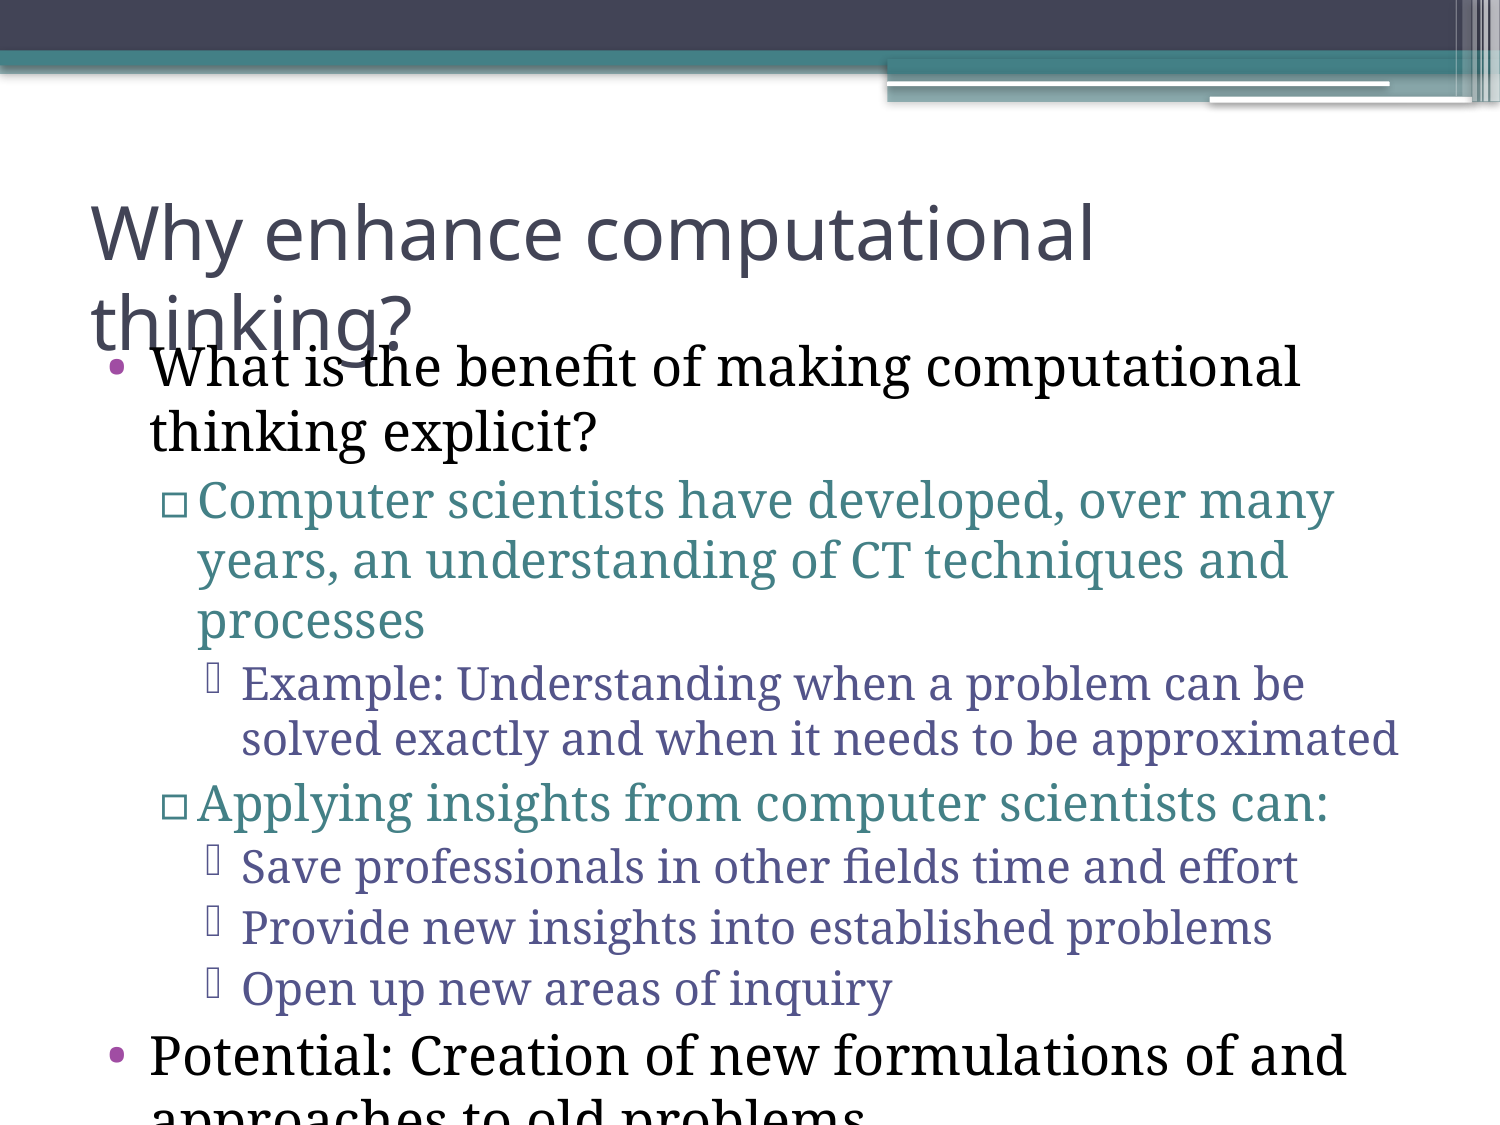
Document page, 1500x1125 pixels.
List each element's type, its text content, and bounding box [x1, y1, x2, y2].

title Why enhance computational thinking? [74, 187, 1426, 324]
list What is the benefit of making computational thinking explicit? Computer scientists have developed, over many years, an understanding of CT techniques and processes Example: Understanding when a problem can be solved exactly and when it needs to be approximated Applying insights from computer scientists can: Save professionals in other fields time and effort Provide new insights into established problems Open up new areas of inquiry Potential: Creation of new formulations of and approaches to old problems [74, 324, 1426, 1101]
